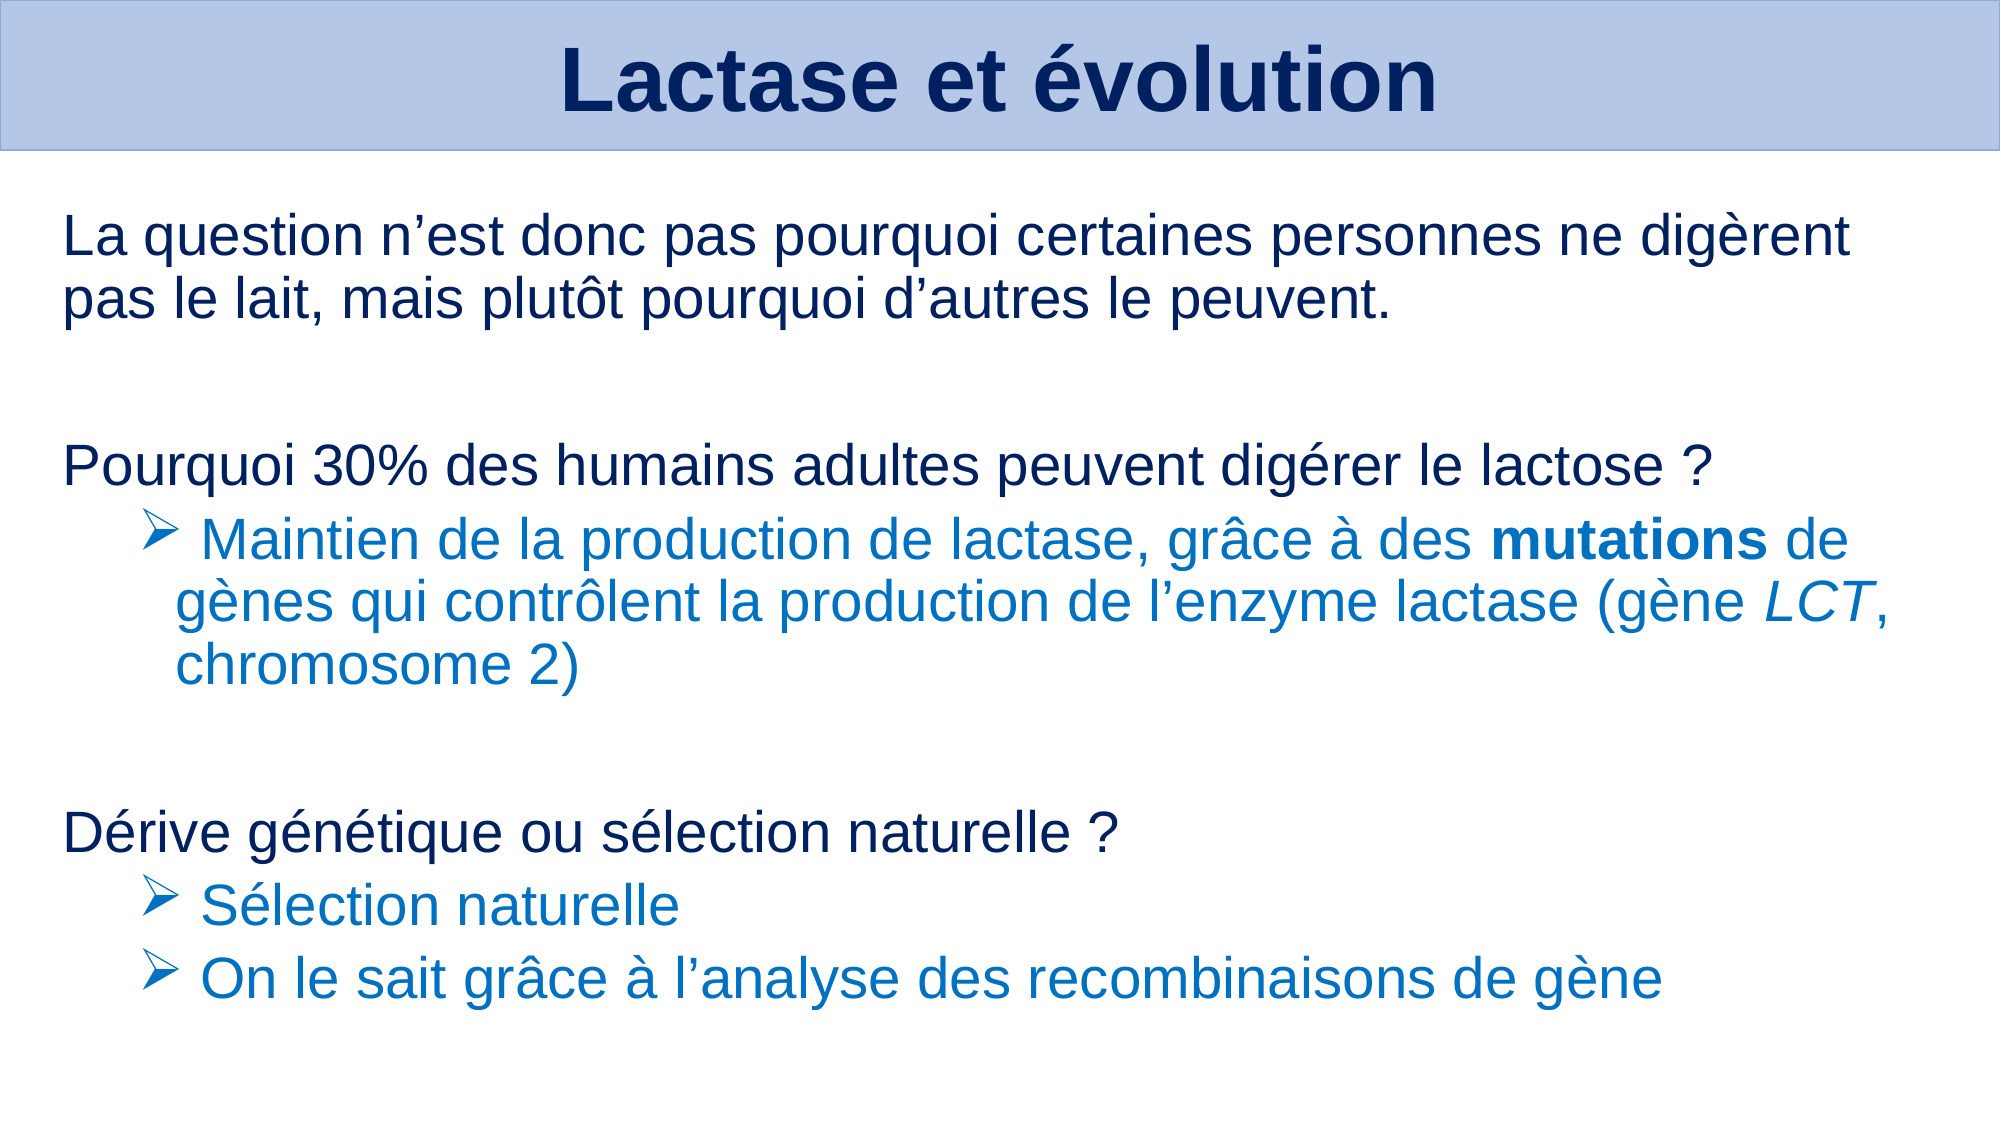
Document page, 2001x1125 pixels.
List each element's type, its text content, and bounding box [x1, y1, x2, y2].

list La question n’est donc pas pourquoi certaines personnes ne digèrent pas le lait, mais plutôt pourquoi d’autres le peuvent. Pourquoi 30% des humains adultes peuvent digérer le lactose ? Maintien de la production de lactase, grâce à des mutations de gènes qui contrôlent la production de l’enzyme lactase (gène LCT, chromosome 2) Dérive génétique ou sélection naturelle ? Sélection naturelle On le sait grâce à l’analyse des recombinaisons de gène [47, 197, 1939, 1097]
text_box Lactase et évolution [0, 0, 2000, 151]
